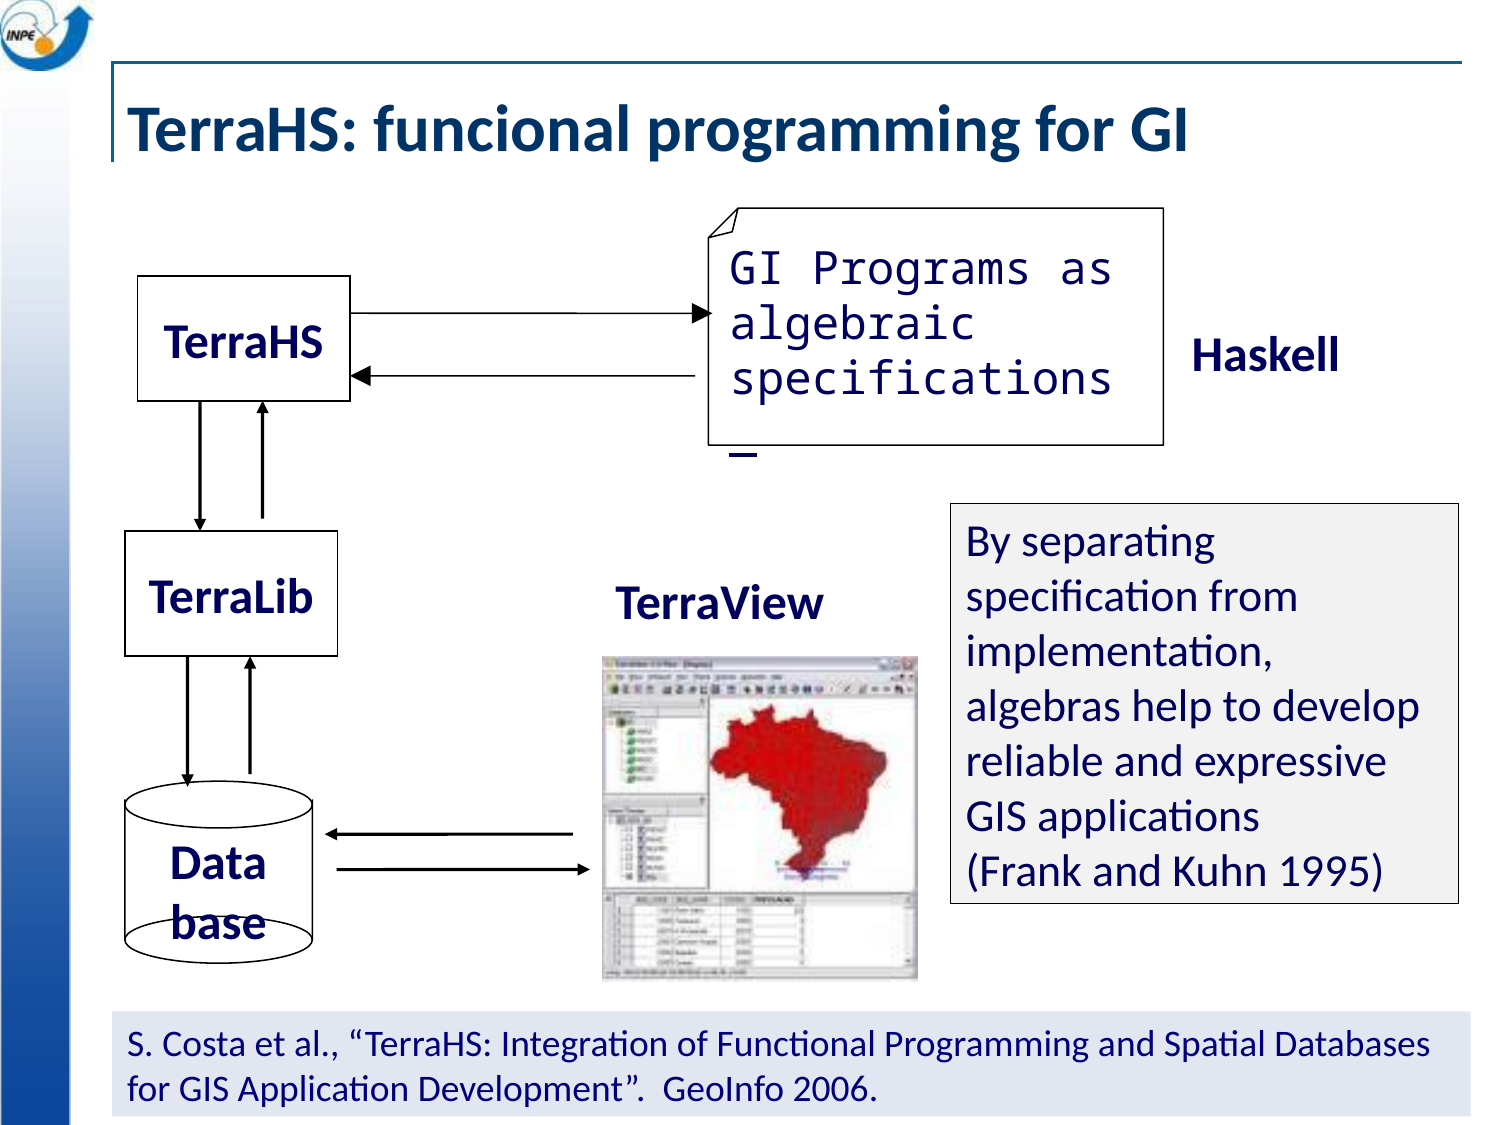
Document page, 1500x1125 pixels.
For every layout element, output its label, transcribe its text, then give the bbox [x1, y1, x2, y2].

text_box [596, 562, 918, 983]
text_box S. Costa et al., “TerraHS: Integration of Functional Programming and Spatial Databases for GIS Application Development”. GeoInfo 2006. [112, 1011, 1471, 1117]
picture [0, 0, 94, 1125]
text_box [708, 207, 1164, 446]
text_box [137, 275, 703, 402]
text_box Haskell [1176, 314, 1356, 390]
text_box [342, 863, 590, 876]
text_box By separating speciﬁcation from implementation, algebras help to develop reliable and expressive GIS applications (Frank and Kuhn 1995) [950, 503, 1459, 904]
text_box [123, 400, 338, 964]
title TerraHS: funcional programming for GI [112, 62, 1451, 188]
